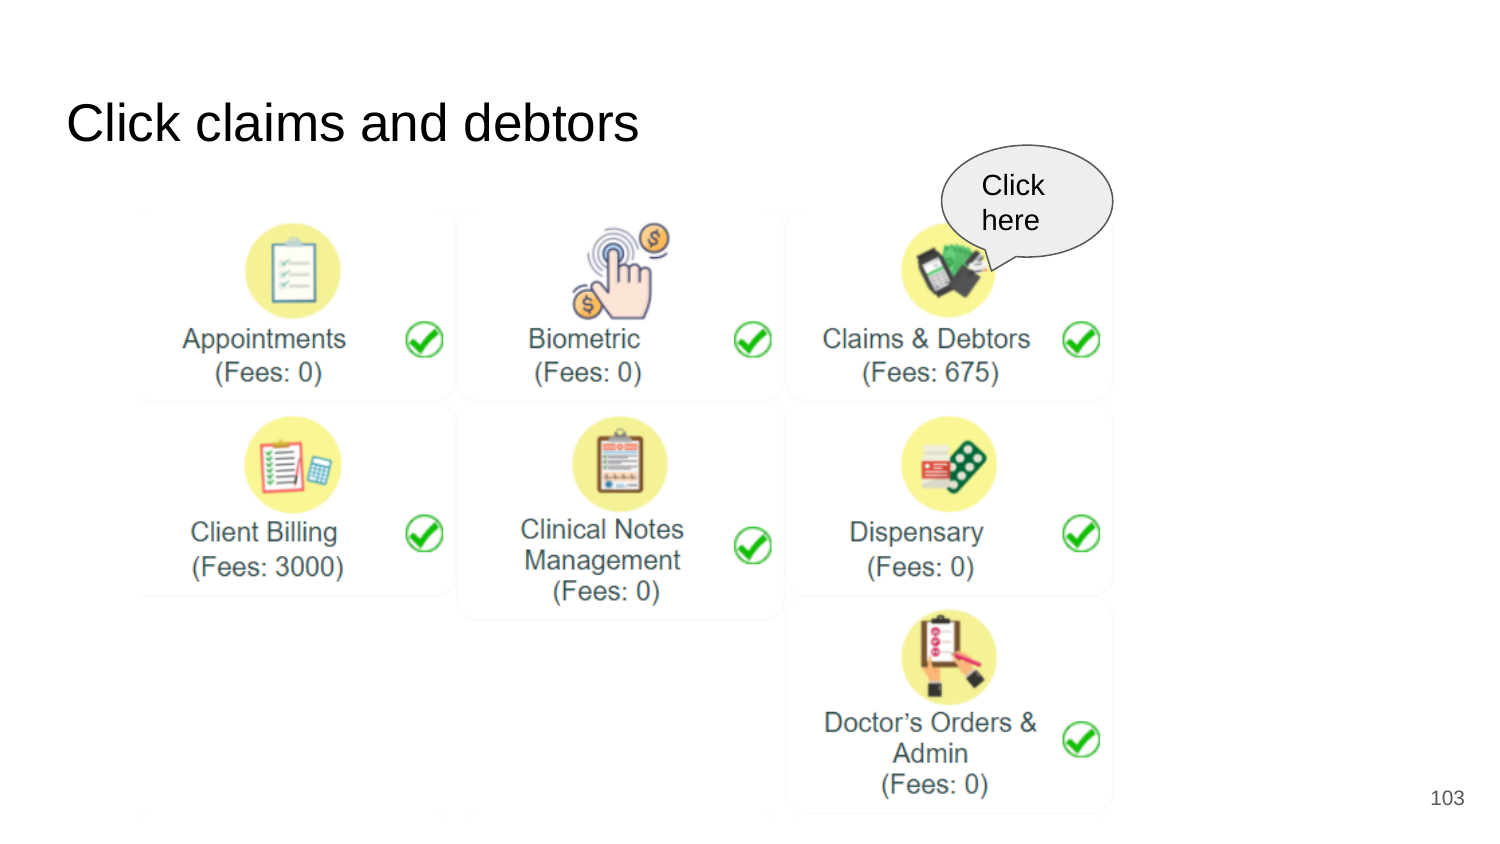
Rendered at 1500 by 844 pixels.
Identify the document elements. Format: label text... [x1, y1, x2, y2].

title Click claims and debtors [51, 72, 1449, 167]
slide_number ‹#› [1389, 764, 1480, 830]
text_box Click here [944, 145, 1111, 188]
picture [139, 190, 1316, 818]
